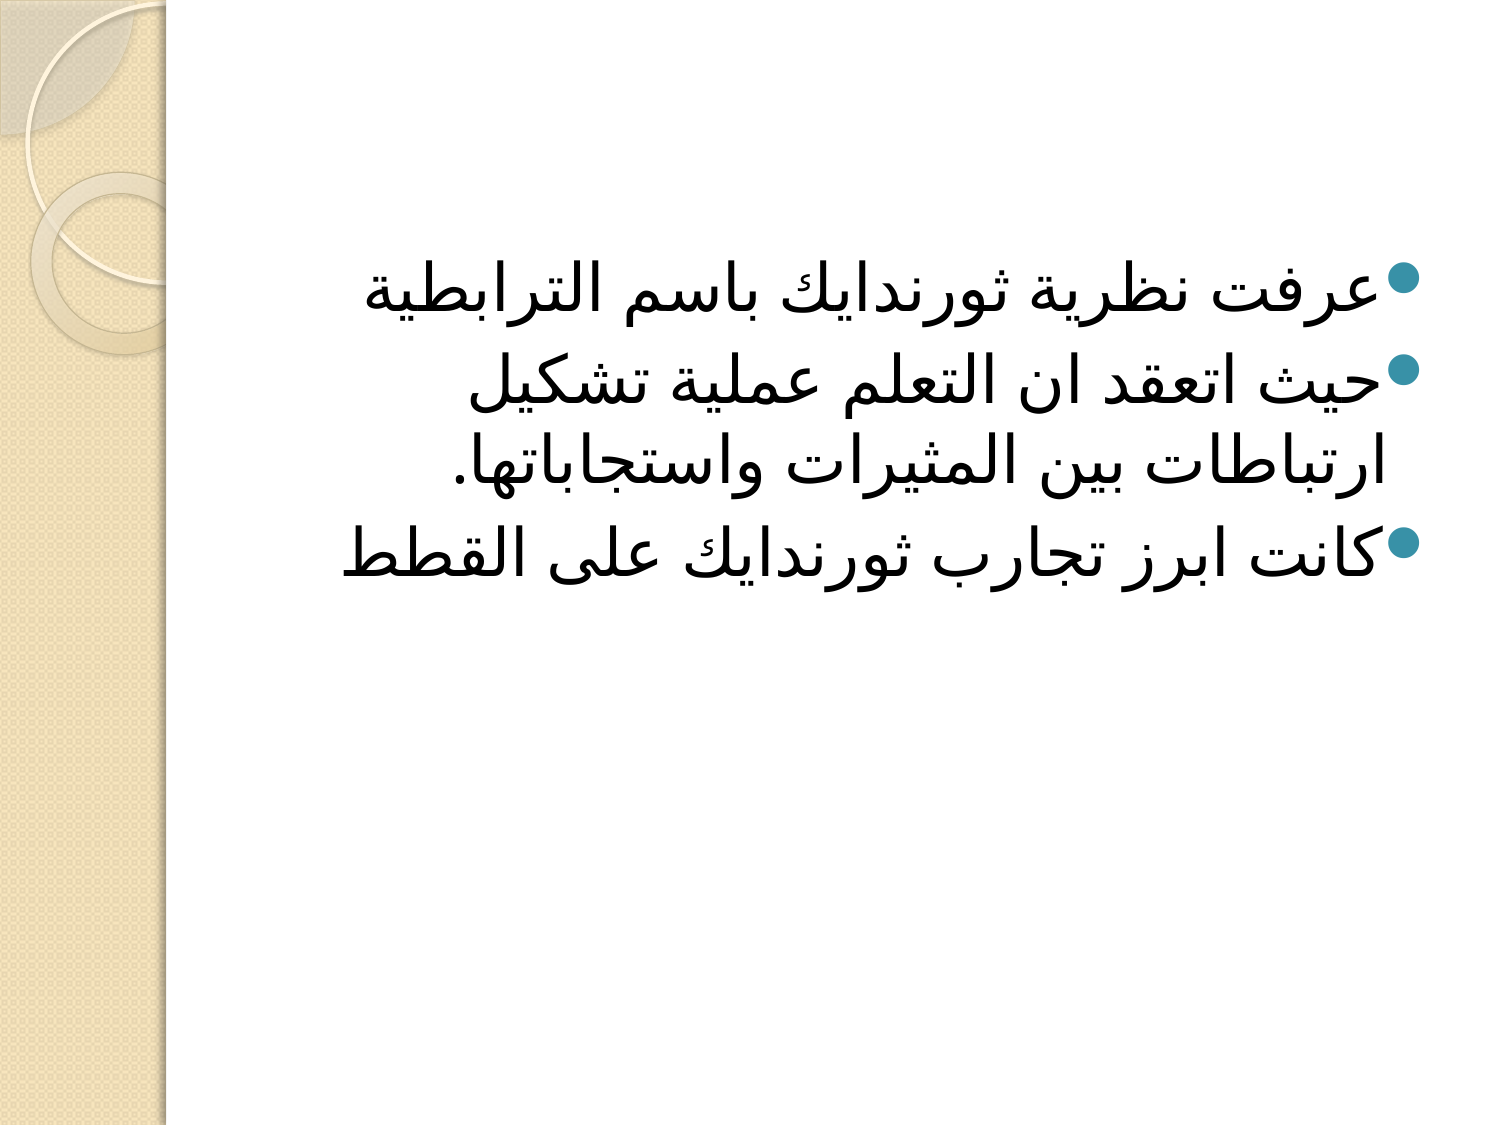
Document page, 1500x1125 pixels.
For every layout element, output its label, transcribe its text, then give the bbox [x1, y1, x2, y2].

list عرفت نظرية ثورندايك باسم الترابطية حيث اتعقد ان التعلم عملية تشكيل ارتباطات بين المثيرات واستجاباتها. كانت ابرز تجارب ثورندايك على القطط [235, 237, 1466, 1025]
